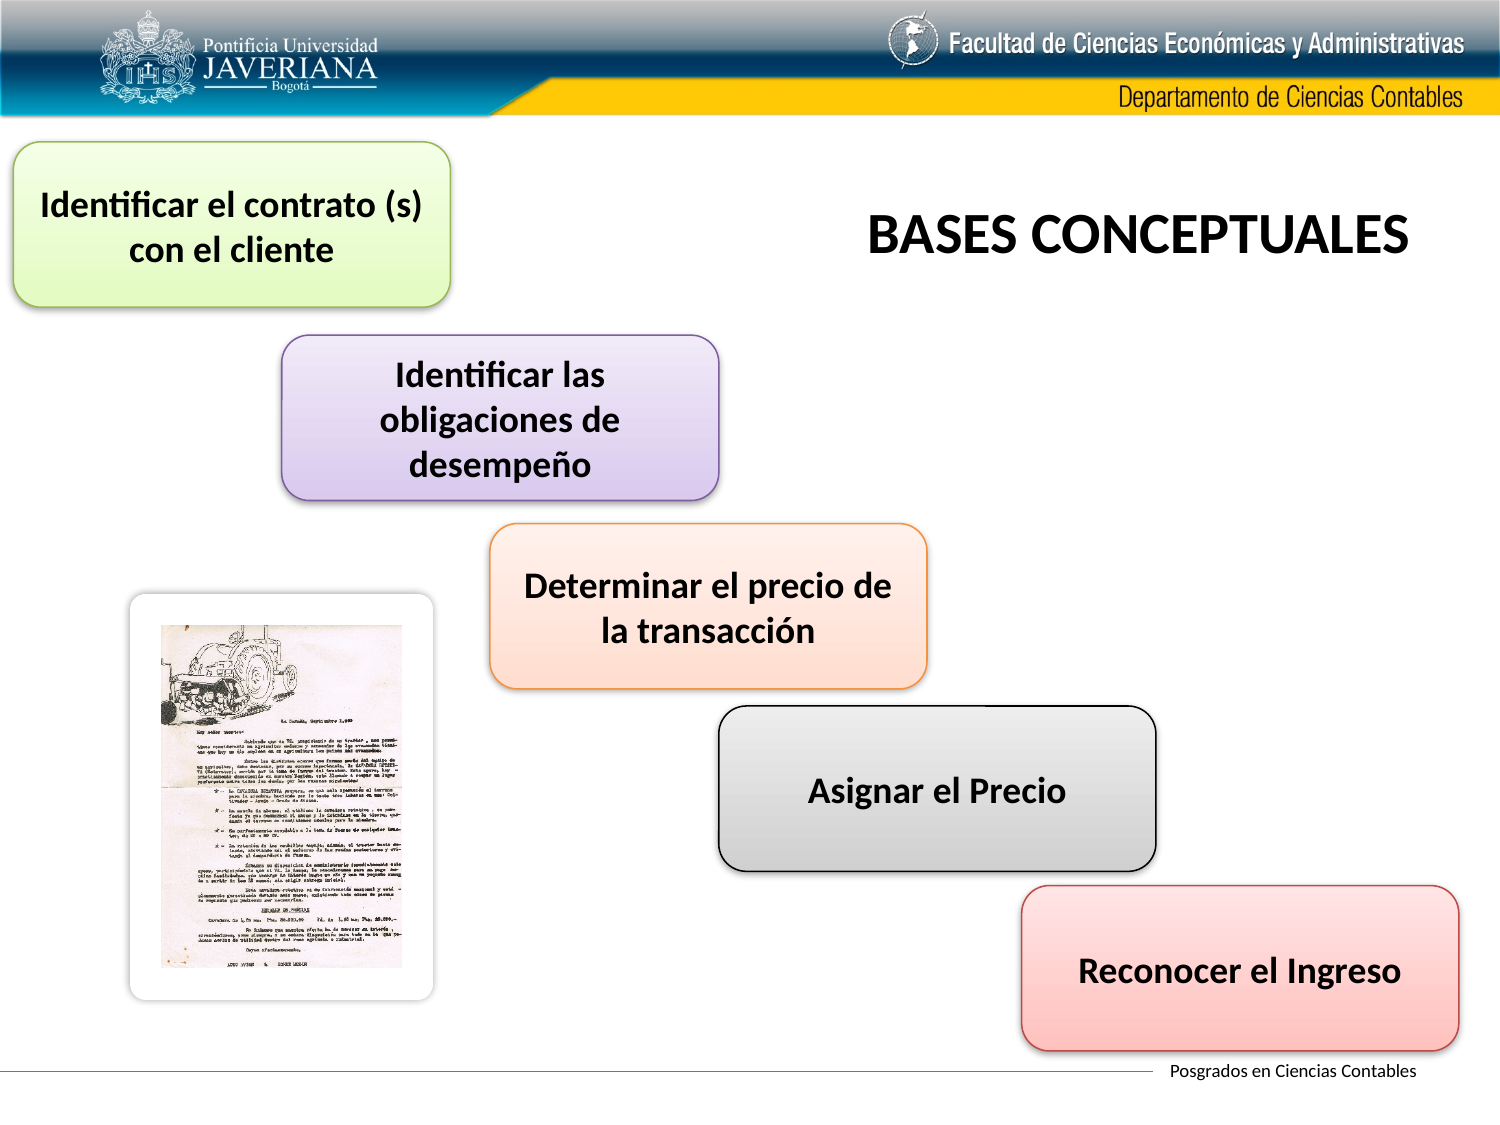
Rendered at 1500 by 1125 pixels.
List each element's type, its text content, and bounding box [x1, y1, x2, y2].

picture [0, 0, 1500, 1125]
title BASES CONCEPTUALES [436, 149, 1425, 313]
text_box Reconocer el Ingreso [1020, 884, 1460, 1052]
text_box Determinar el precio de la transacción [489, 522, 928, 690]
picture [283, 84, 295, 92]
text_box Asignar el Precio [717, 705, 1157, 873]
text_box Identificar el contrato (s) con el cliente [12, 141, 452, 308]
text_box Identificar las obligaciones de desempeño [280, 334, 720, 502]
